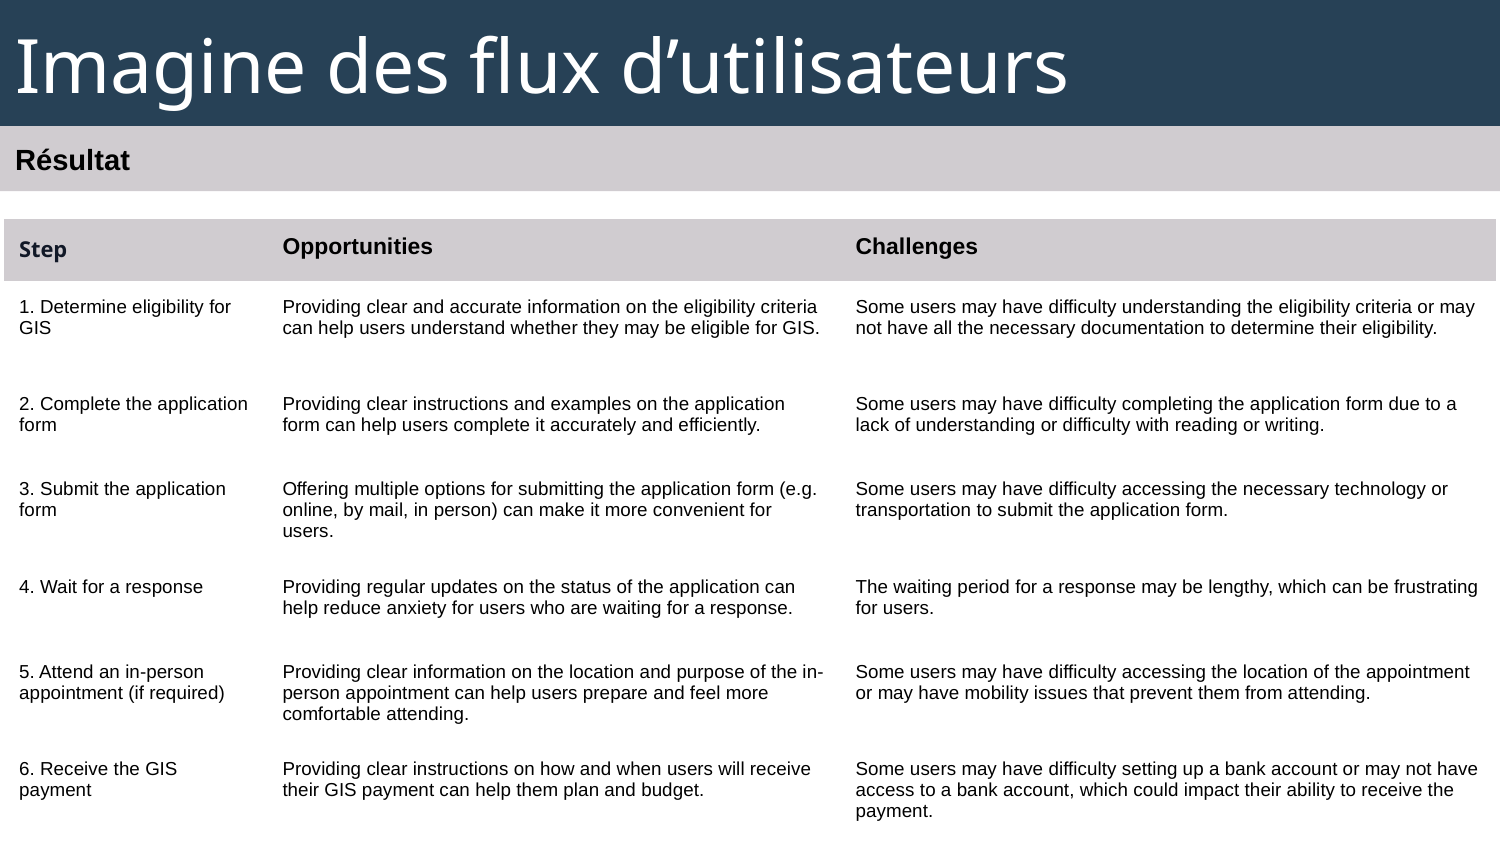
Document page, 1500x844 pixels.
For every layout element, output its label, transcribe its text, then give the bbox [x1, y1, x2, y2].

table_cell Providing clear instructions and examples on the application form can help users complete it accurately and efficiently. [268, 379, 841, 464]
table_header Step [4, 219, 268, 281]
table_cell 6. Receive the GIS payment [4, 744, 268, 841]
table_cell The waiting period for a response may be lengthy, which can be frustrating for users. [841, 561, 1496, 646]
table_cell Some users may have difficulty completing the application form due to a lack of understanding or difficulty with reading or writing. [841, 379, 1496, 464]
table_cell Providing clear and accurate information on the eligibility criteria can help users understand whether they may be eligible for GIS. [268, 281, 841, 379]
title Imagine des flux d’utilisateurs [0, 0, 1500, 126]
table_cell 3. Submit the application form [4, 464, 268, 561]
table_cell Some users may have difficulty accessing the necessary technology or transportation to submit the application form. [841, 464, 1496, 561]
table_cell 2. Complete the application form [4, 379, 268, 464]
table_cell Offering multiple options for submitting the application form (e.g. online, by mail, in person) can make it more convenient for users. [268, 464, 841, 561]
table_cell 5. Attend an in-person appointment (if required) [4, 646, 268, 744]
table_cell Providing regular updates on the status of the application can help reduce anxiety for users who are waiting for a response. [268, 561, 841, 646]
table_cell Some users may have difficulty setting up a bank account or may not have access to a bank account, which could impact their ability to receive the payment. [841, 744, 1496, 841]
table_cell Providing clear instructions on how and when users will receive their GIS payment can help them plan and budget. [268, 744, 841, 841]
table_cell Providing clear information on the location and purpose of the in-person appointment can help users prepare and feel more comfortable attending. [268, 646, 841, 744]
table_cell 4. Wait for a response [4, 561, 268, 646]
table_cell Some users may have difficulty accessing the location of the appointment or may have mobility issues that prevent them from attending. [841, 646, 1496, 744]
text_box Résultat [0, 126, 1500, 192]
table_header Challenges [841, 219, 1496, 281]
table_cell Some users may have difficulty understanding the eligibility criteria or may not have all the necessary documentation to determine their eligibility. [841, 281, 1496, 379]
table_cell 1. Determine eligibility for GIS [4, 281, 268, 379]
table_header Opportunities [268, 219, 841, 281]
